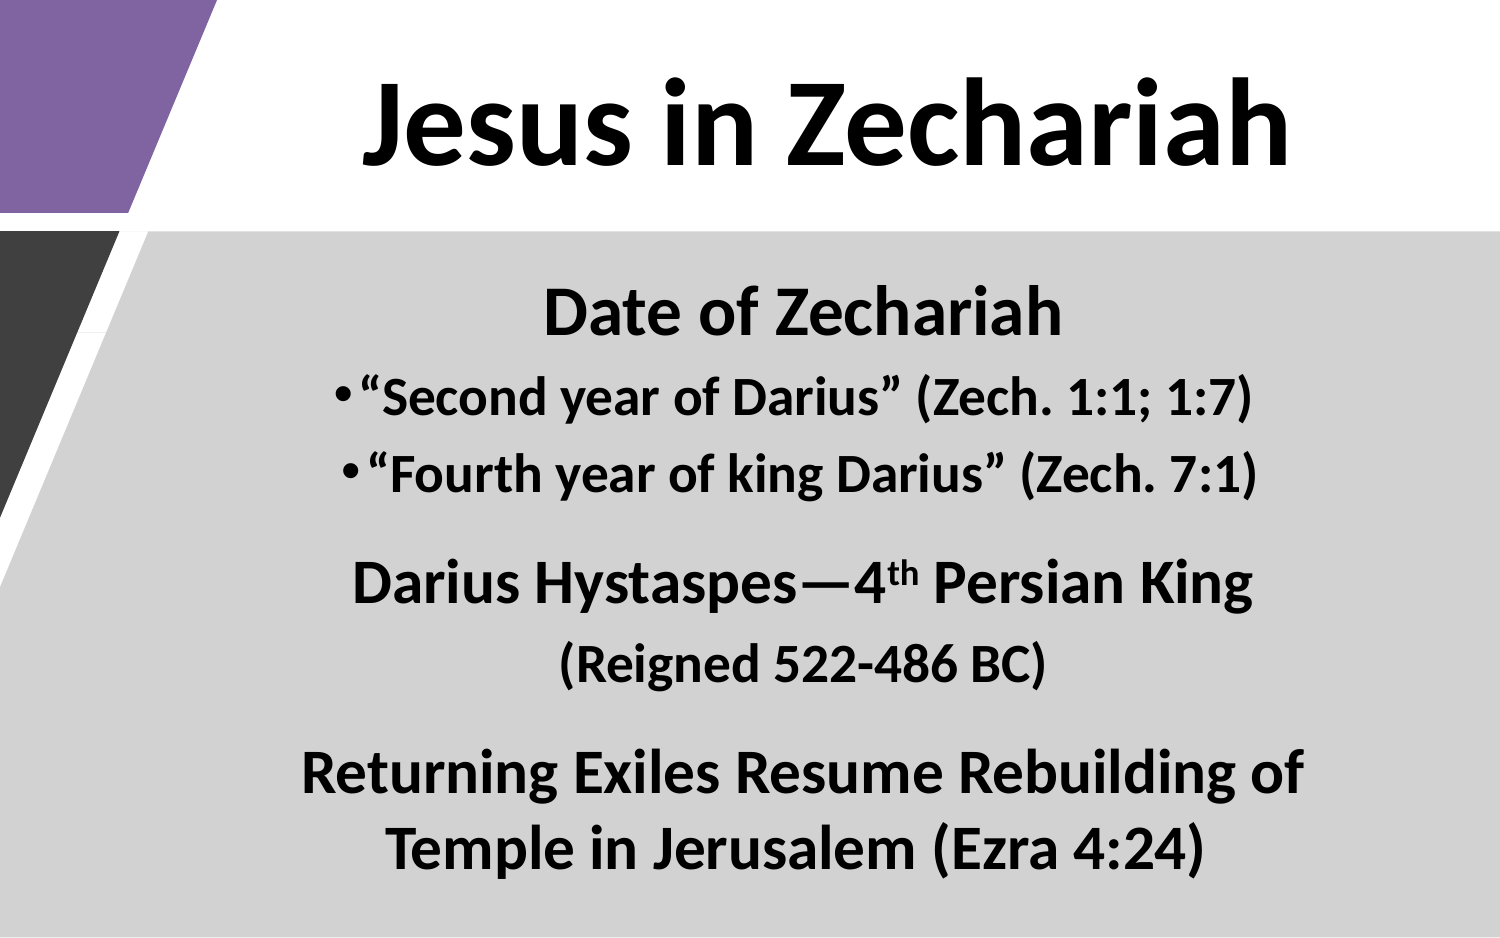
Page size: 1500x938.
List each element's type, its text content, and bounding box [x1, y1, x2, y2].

text_box Date of Zechariah “Second year of Darius” (Zech. 1:1; 1:7) “Fourth year of king Darius” (Zech. 7:1) Darius Hystaspes—4th Persian King (Reigned 522-486 BC) Returning Exiles Resume Rebuilding of Temple in Jerusalem (Ezra 4:24) [216, 256, 1390, 895]
text_box Jesus in Zechariah [217, 0, 1439, 232]
